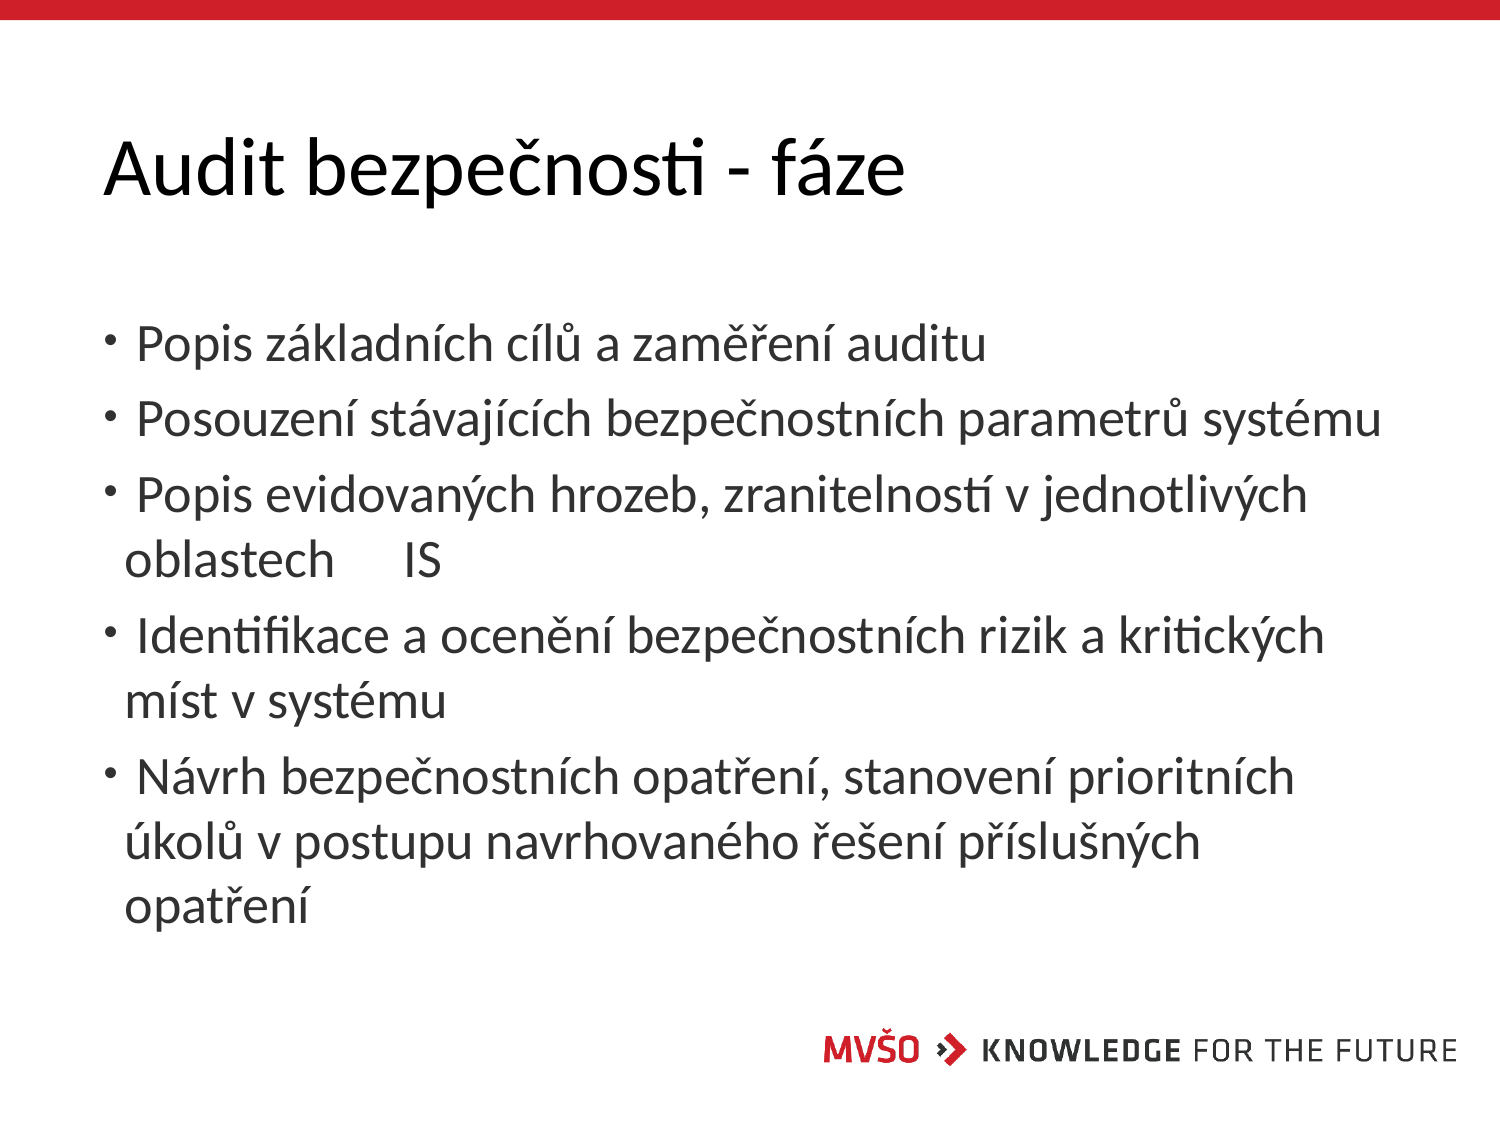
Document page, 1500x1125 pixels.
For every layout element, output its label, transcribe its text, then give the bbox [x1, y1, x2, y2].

list Popis základních cílů a zaměření auditu Posouzení stávajících bezpečnostních parametrů systému Popis evidovaných hrozeb, zranitelností v jednotlivých oblastech IS Identifikace a ocenění bezpečnostních rizik a kritických míst v systému Návrh bezpečnostních opatření, stanovení prioritních úkolů v postupu navrhovaného řešení příslušných opatření [88, 299, 1412, 969]
picture [824, 1028, 1456, 1066]
title Audit bezpečnosti - fáze [88, 59, 1412, 278]
